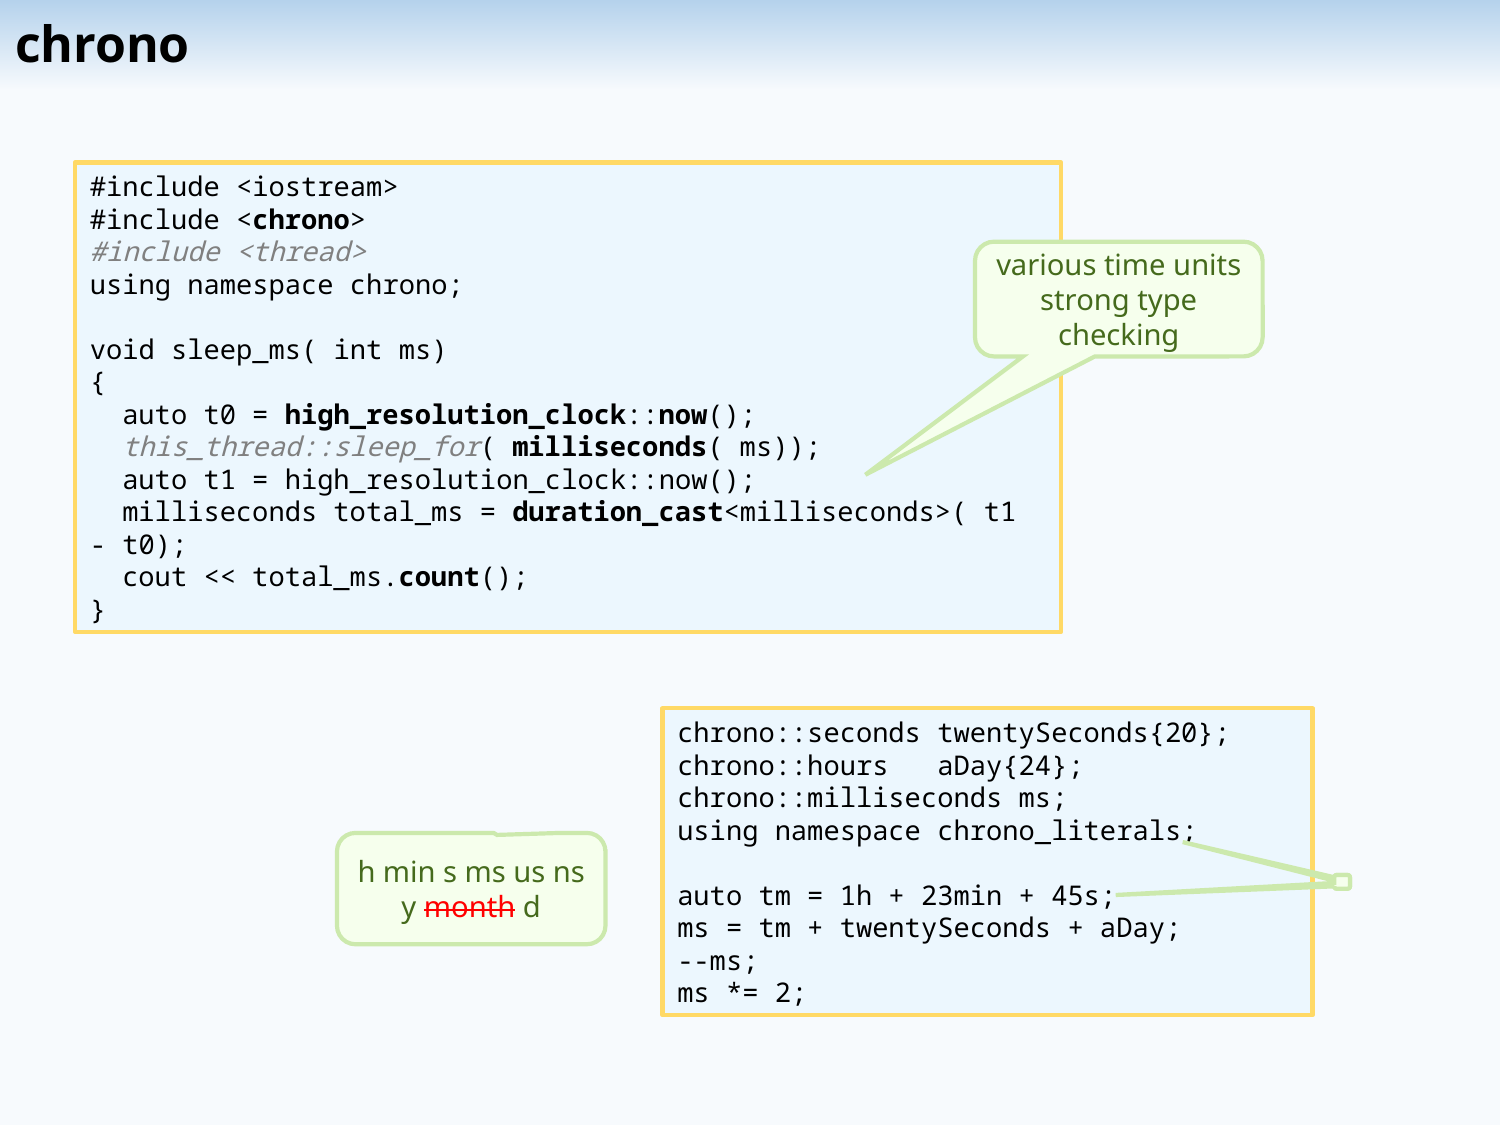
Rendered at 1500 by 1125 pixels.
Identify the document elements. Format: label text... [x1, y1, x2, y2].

text_box [1115, 873, 1351, 897]
text_box #include <iostream> #include <chrono> #include <thread> using namespace chrono; void sleep_ms( int ms) { auto t0 = high_resolution_clock::now(); this_thread::sleep_for( milliseconds( ms)); auto t1 = high_resolution_clock::now(); milliseconds total_ms = duration_cast<milliseconds>( t1 - t0); cout << total_ms.count(); } [75, 162, 1062, 632]
title chrono [0, 0, 1425, 93]
text_box [1182, 841, 1333, 882]
text_box chrono::seconds twentySeconds{20}; chrono::hours aDay{24}; chrono::milliseconds ms; using namespace chrono_literals; auto tm = 1h + 23min + 45s; ms = tm + twentySeconds + aDay; --ms; ms *= 2; [662, 708, 1313, 1016]
text_box h min s ms us ns y month d [335, 831, 607, 946]
text_box various time units strong type checking [864, 240, 1264, 476]
